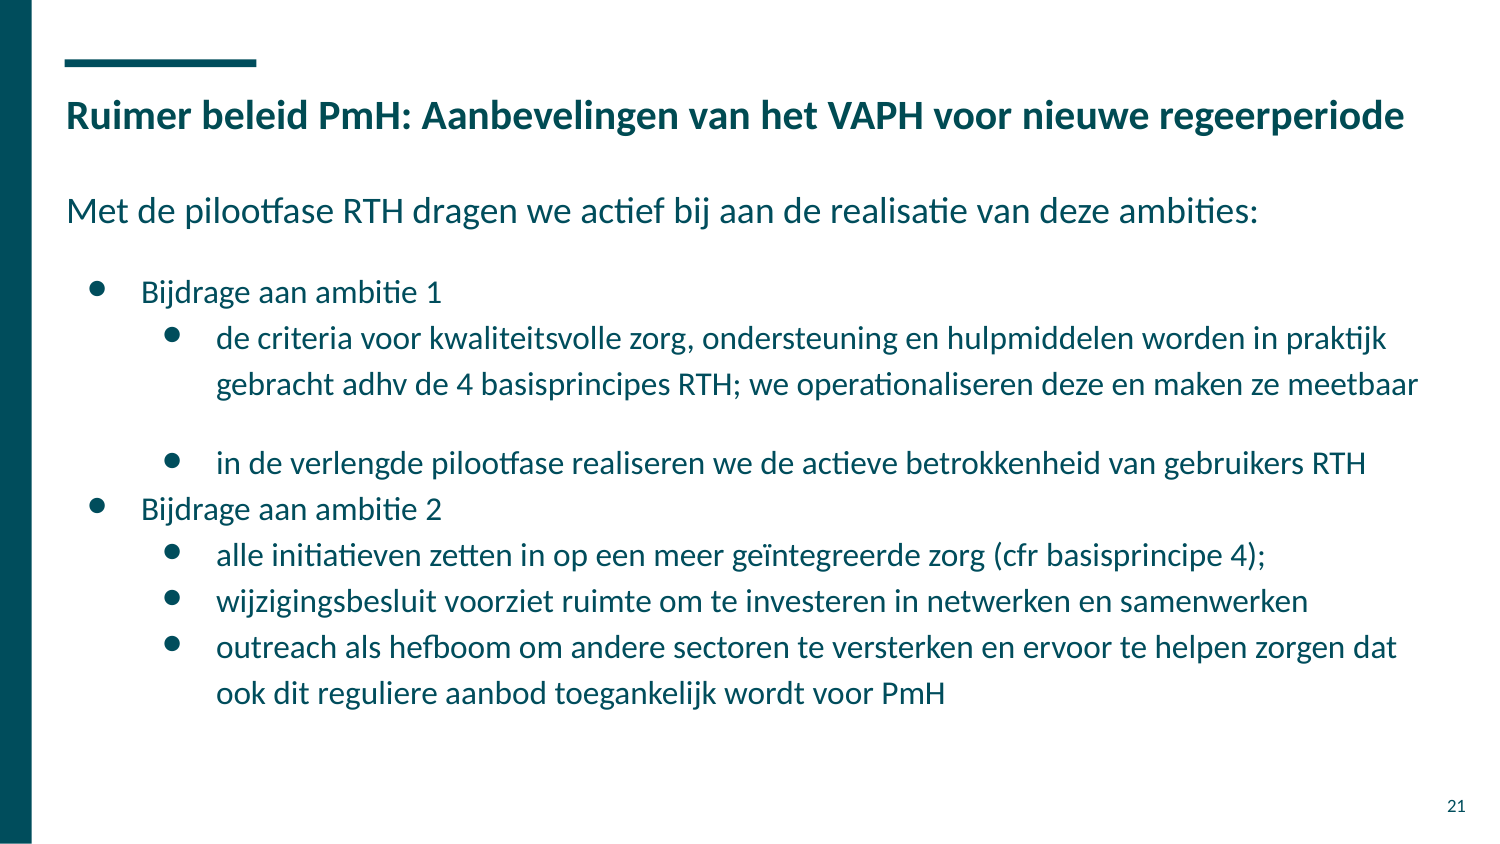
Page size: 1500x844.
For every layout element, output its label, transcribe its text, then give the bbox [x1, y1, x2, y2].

list Met de pilootfase RTH dragen we actief bij aan de realisatie van deze ambities: Bijdrage aan ambitie 1 de criteria voor kwaliteitsvolle zorg, ondersteuning en hulpmiddelen worden in praktijk gebracht adhv de 4 basisprincipes RTH; we operationaliseren deze en maken ze meetbaar in de verlengde pilootfase realiseren we de actieve betrokkenheid van gebruikers RTH Bijdrage aan ambitie 2 alle initiatieven zetten in op een meer geïntegreerde zorg (cfr basisprincipe 4); wijzigingsbesluit voorziet ruimte om te investeren in netwerken en samenwerken outreach als hefboom om andere sectoren te versterken en ervoor te helpen zorgen dat ook dit reguliere aanbod toegankelijk wordt voor PmH [51, 164, 1449, 810]
title Ruimer beleid PmH: Aanbevelingen van het VAPH voor nieuwe regeerperiode [51, 72, 1449, 164]
slide_number 21 [1391, 779, 1482, 844]
